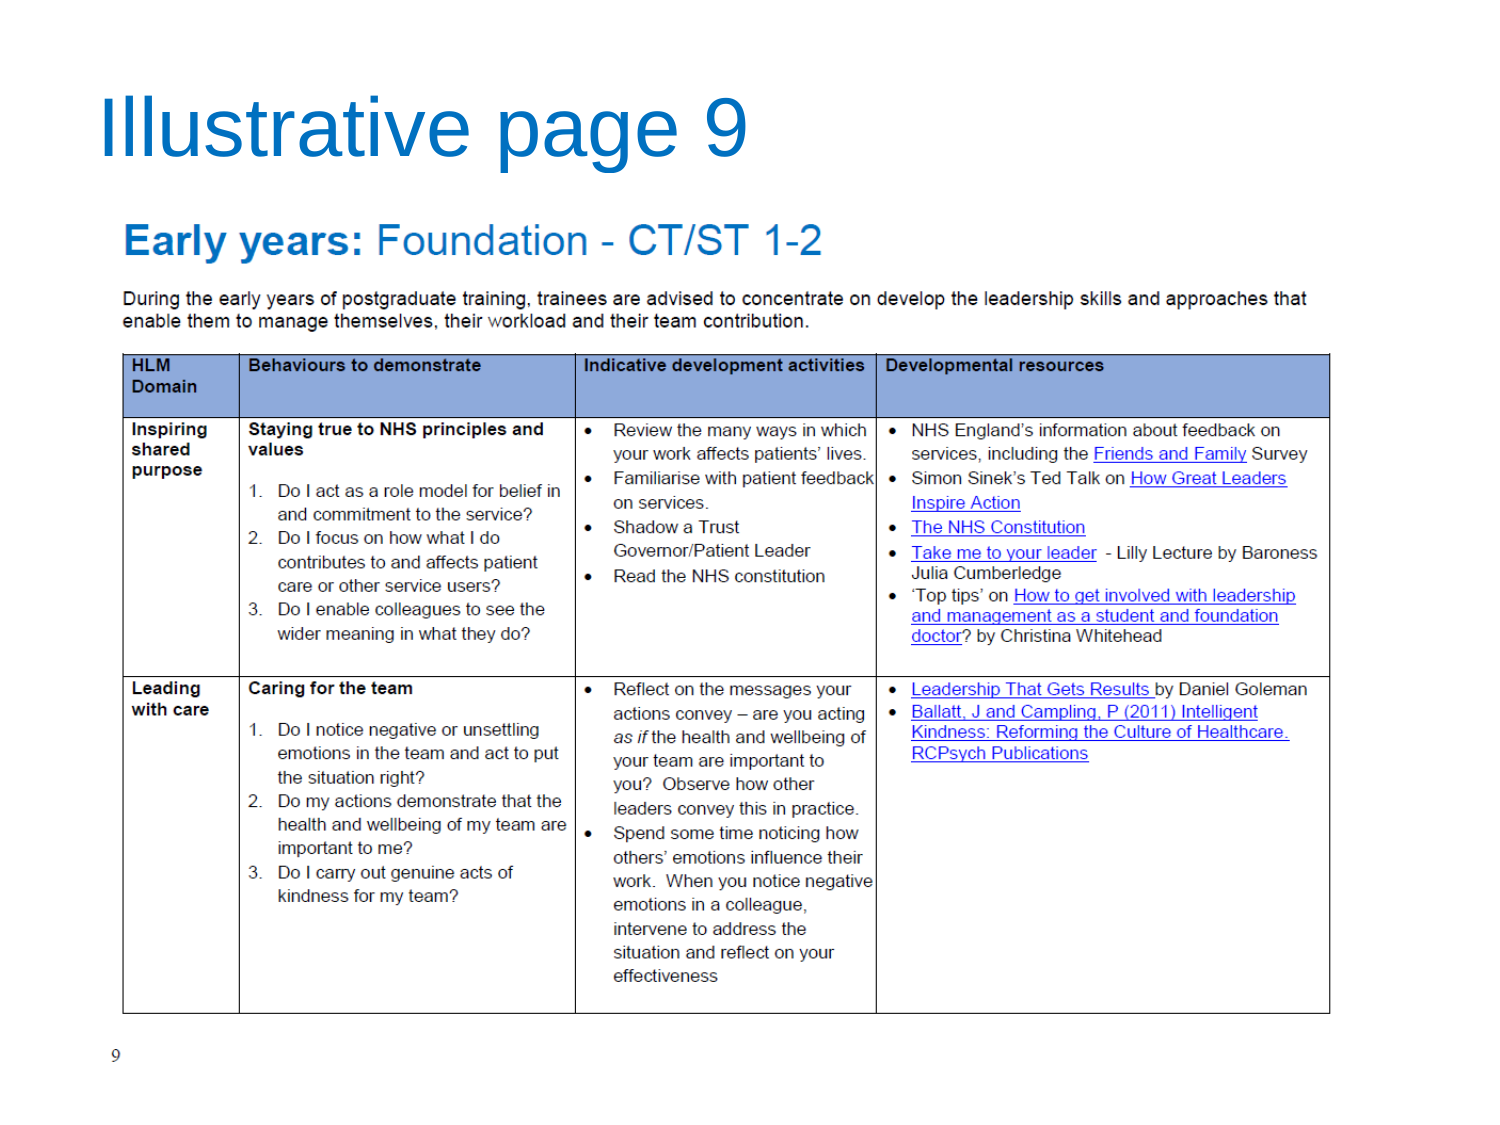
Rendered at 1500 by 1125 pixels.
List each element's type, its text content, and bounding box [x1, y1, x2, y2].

text_box Illustrative page 9 [82, 65, 1339, 173]
picture [82, 173, 1404, 1079]
